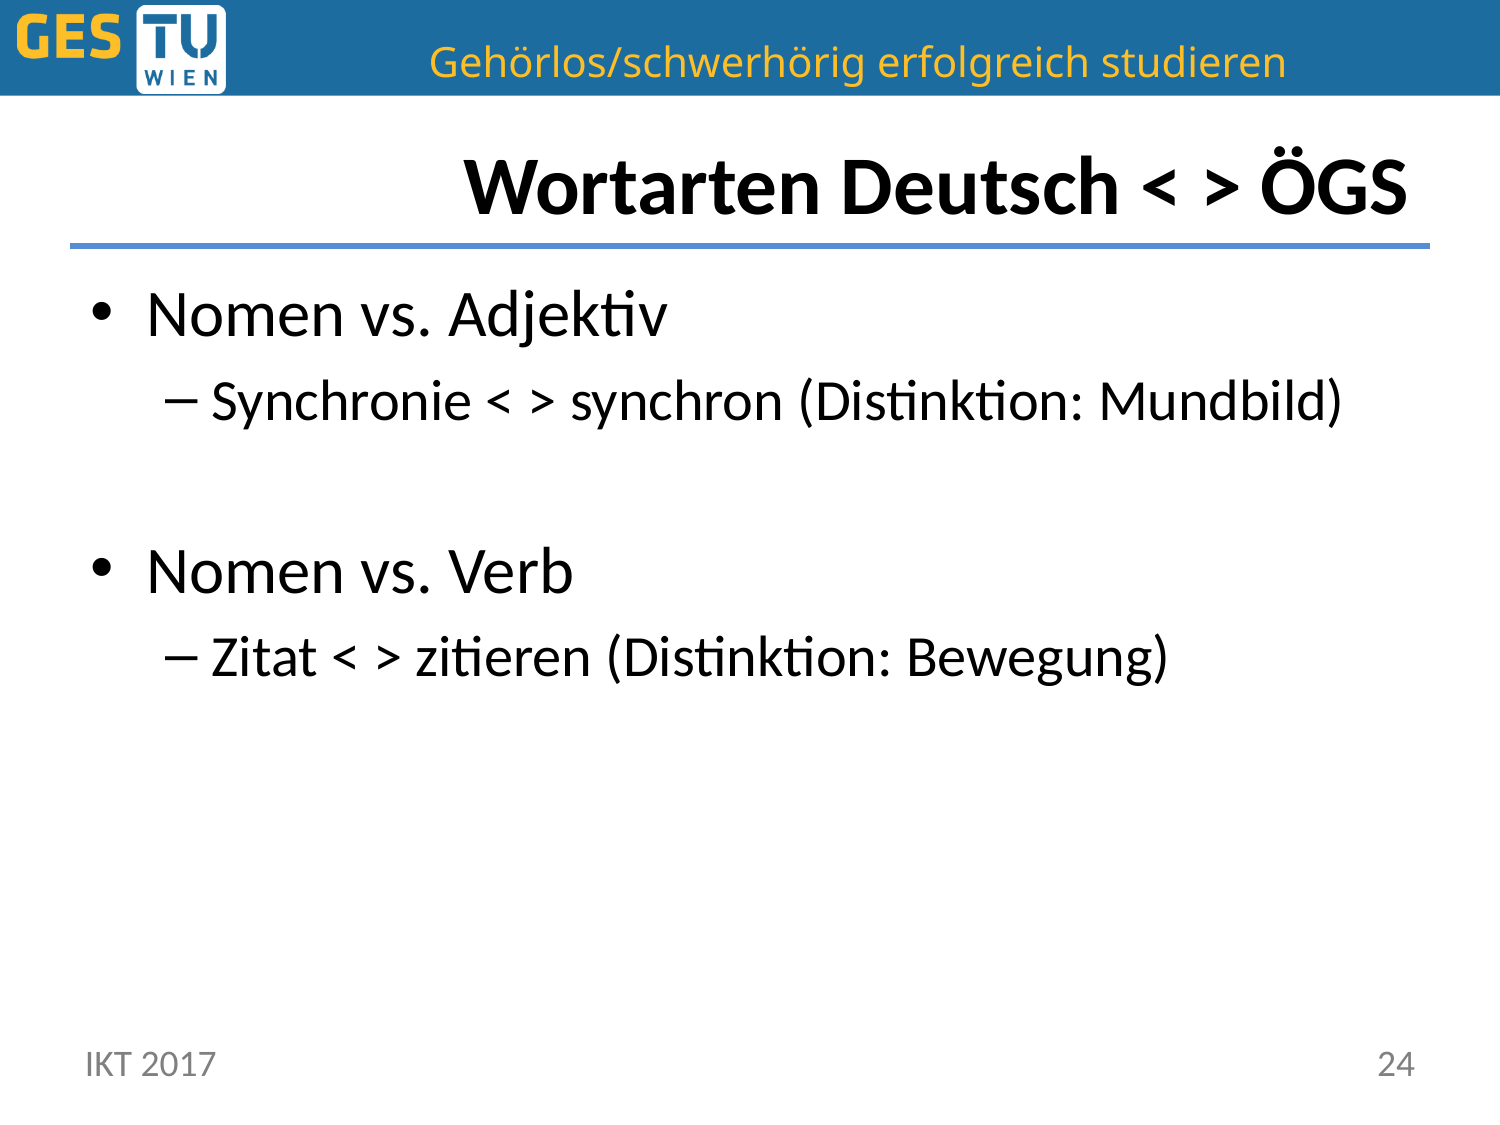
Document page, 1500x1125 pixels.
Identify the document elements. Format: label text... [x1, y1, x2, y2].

title Wortarten Deutsch < > ÖGS [339, 128, 1425, 233]
list Nomen vs. Adjektiv Synchronie < > synchron (Distinktion: Mundbild) Nomen vs. Verb Zitat < > zitieren (Distinktion: Bewegung) [75, 262, 1425, 1005]
picture [17, 5, 227, 94]
